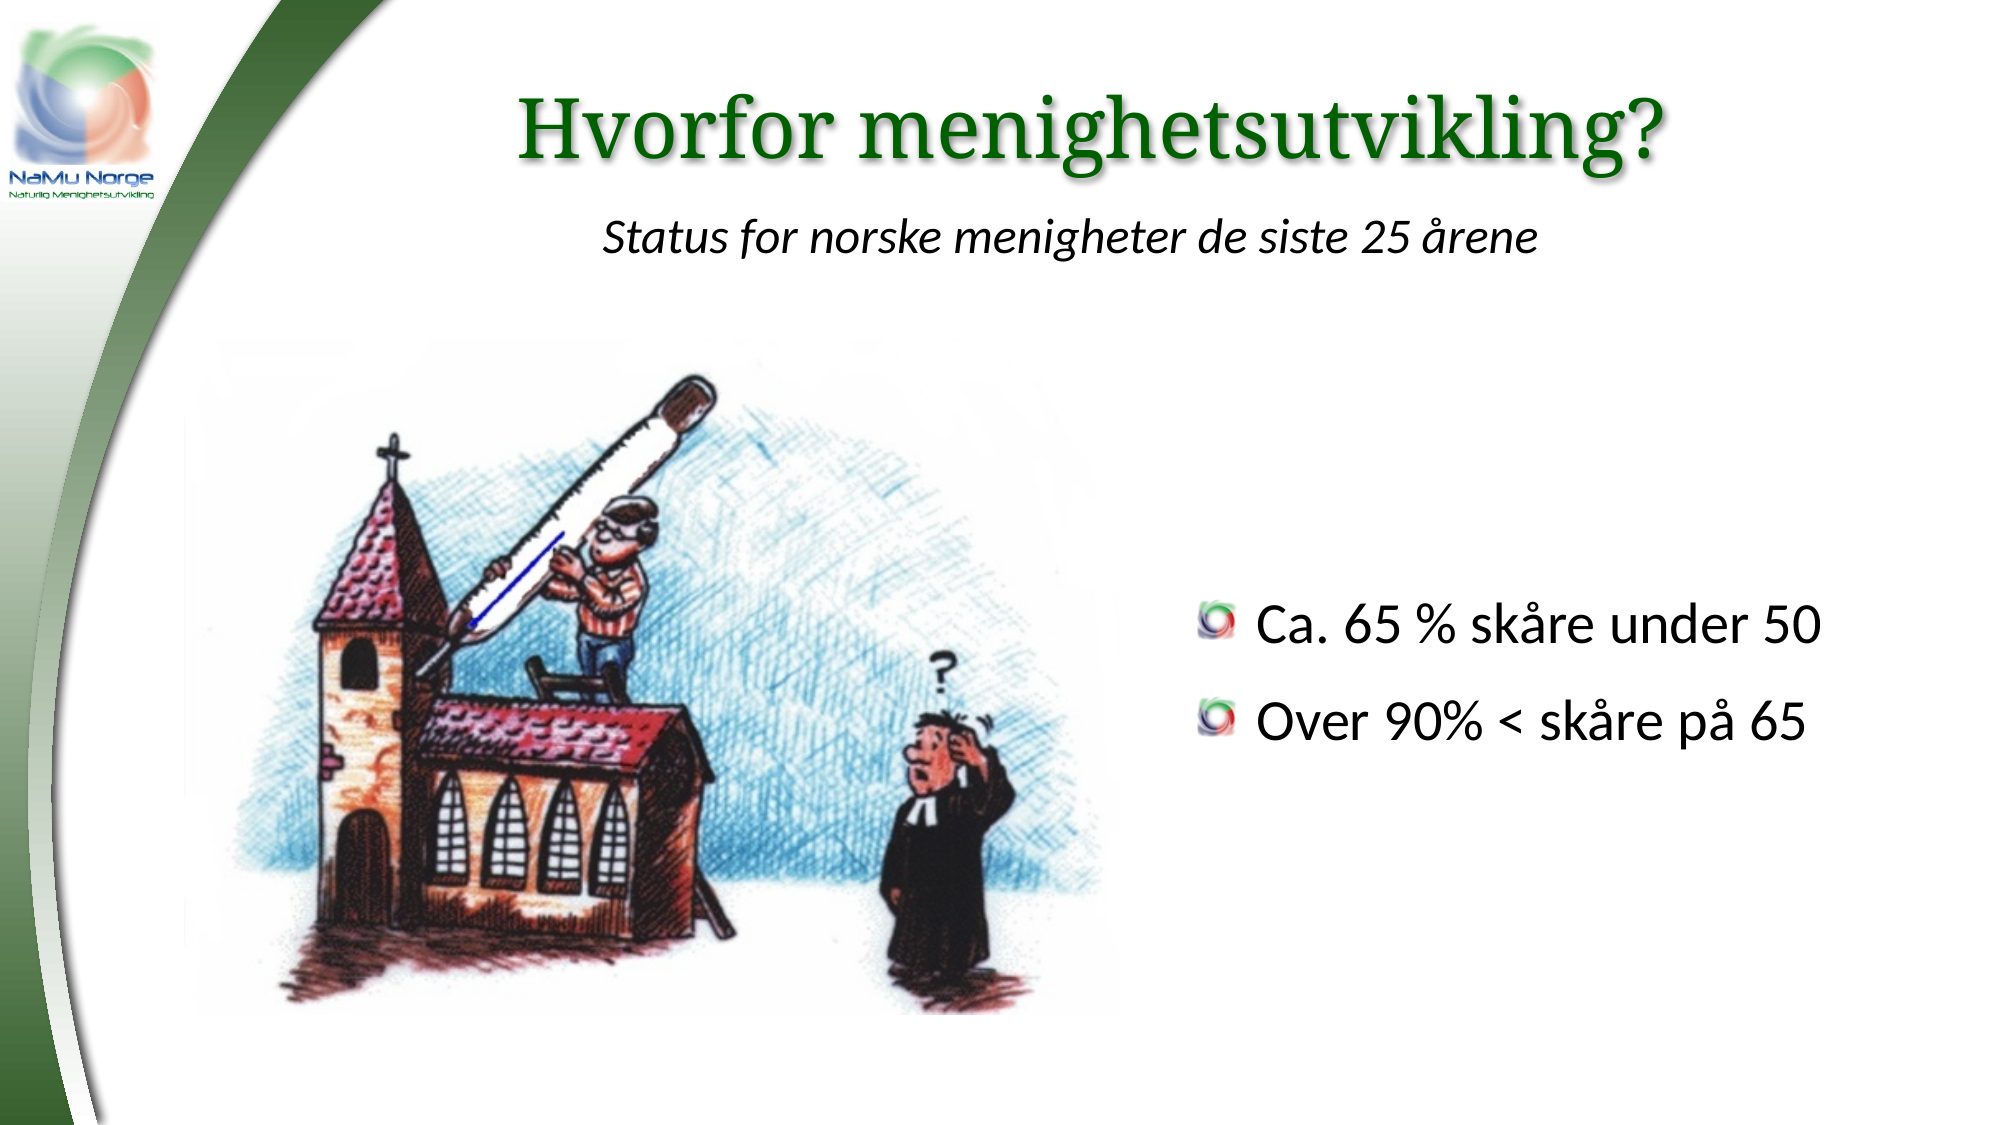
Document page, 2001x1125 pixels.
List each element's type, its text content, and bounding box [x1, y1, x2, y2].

text_box Hvorfor menighetsutvikling? [421, 0, 1762, 279]
text_box Ca. 65 % skåre under 50 Over 90% < skåre på 65 [1153, 467, 1922, 760]
picture [1196, 696, 1238, 738]
picture [5, 22, 160, 202]
picture [1196, 599, 1238, 641]
text_box Status for norske menigheter de siste 25 årene [468, 196, 1674, 271]
picture [184, 337, 1119, 1015]
